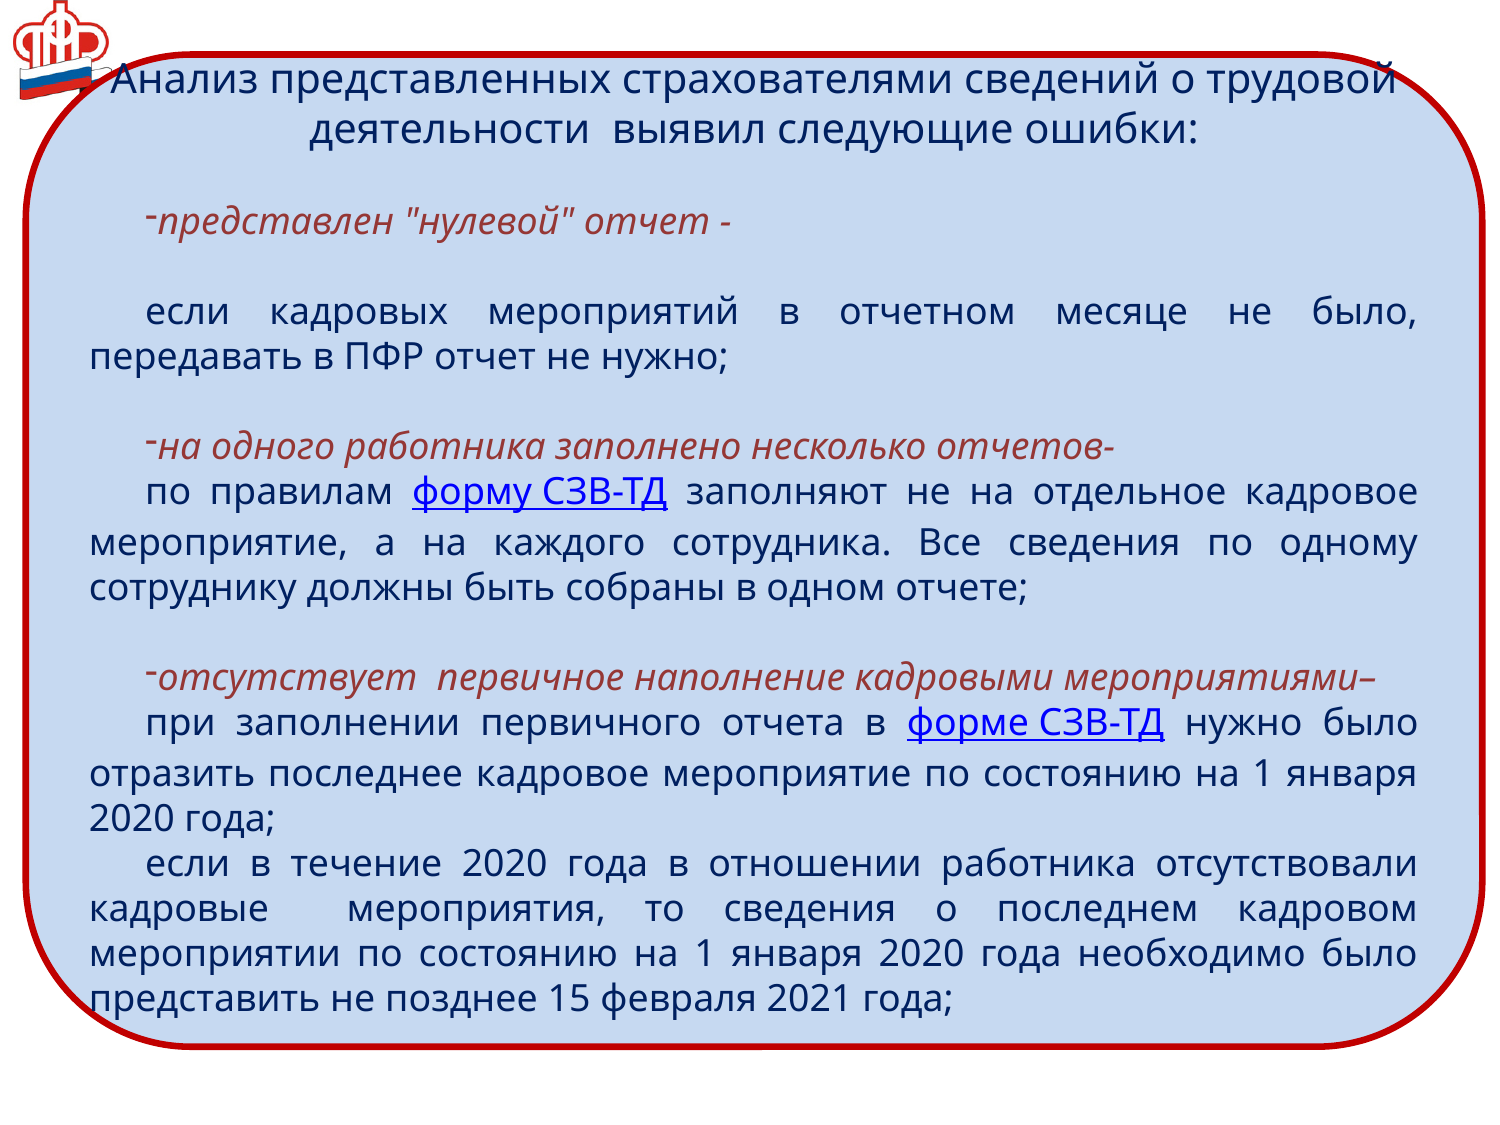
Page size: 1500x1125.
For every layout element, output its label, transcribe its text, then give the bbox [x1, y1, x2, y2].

picture [4, 0, 116, 107]
text_box Анализ представленных страхователями сведений о трудовой деятельности выявил следующие ошибки: представлен "нулевой" отчет - если кадровых мероприятий в отчетном месяце не было, передавать в ПФР отчет не нужно; на одного работника заполнено несколько отчетов- по правилам форму СЗВ-ТД заполняют не на отдельное кадровое мероприятие, а на каждого сотрудника. Все сведения по одному сотруднику должны быть собраны в одном отчете; отсутствует первичное наполнение кадровыми мероприятиями– при заполнении первичного отчета в форме СЗВ-ТД нужно было отразить последнее кадровое мероприятие по состоянию на 1 января 2020 года; если в течение 2020 года в отношении работника отсутствовали кадровые мероприятия, то сведения о последнем кадровом мероприятии по состоянию на 1 января 2020 года необходимо было представить не позднее 15 февраля 2021 года; [22, 51, 1486, 1051]
